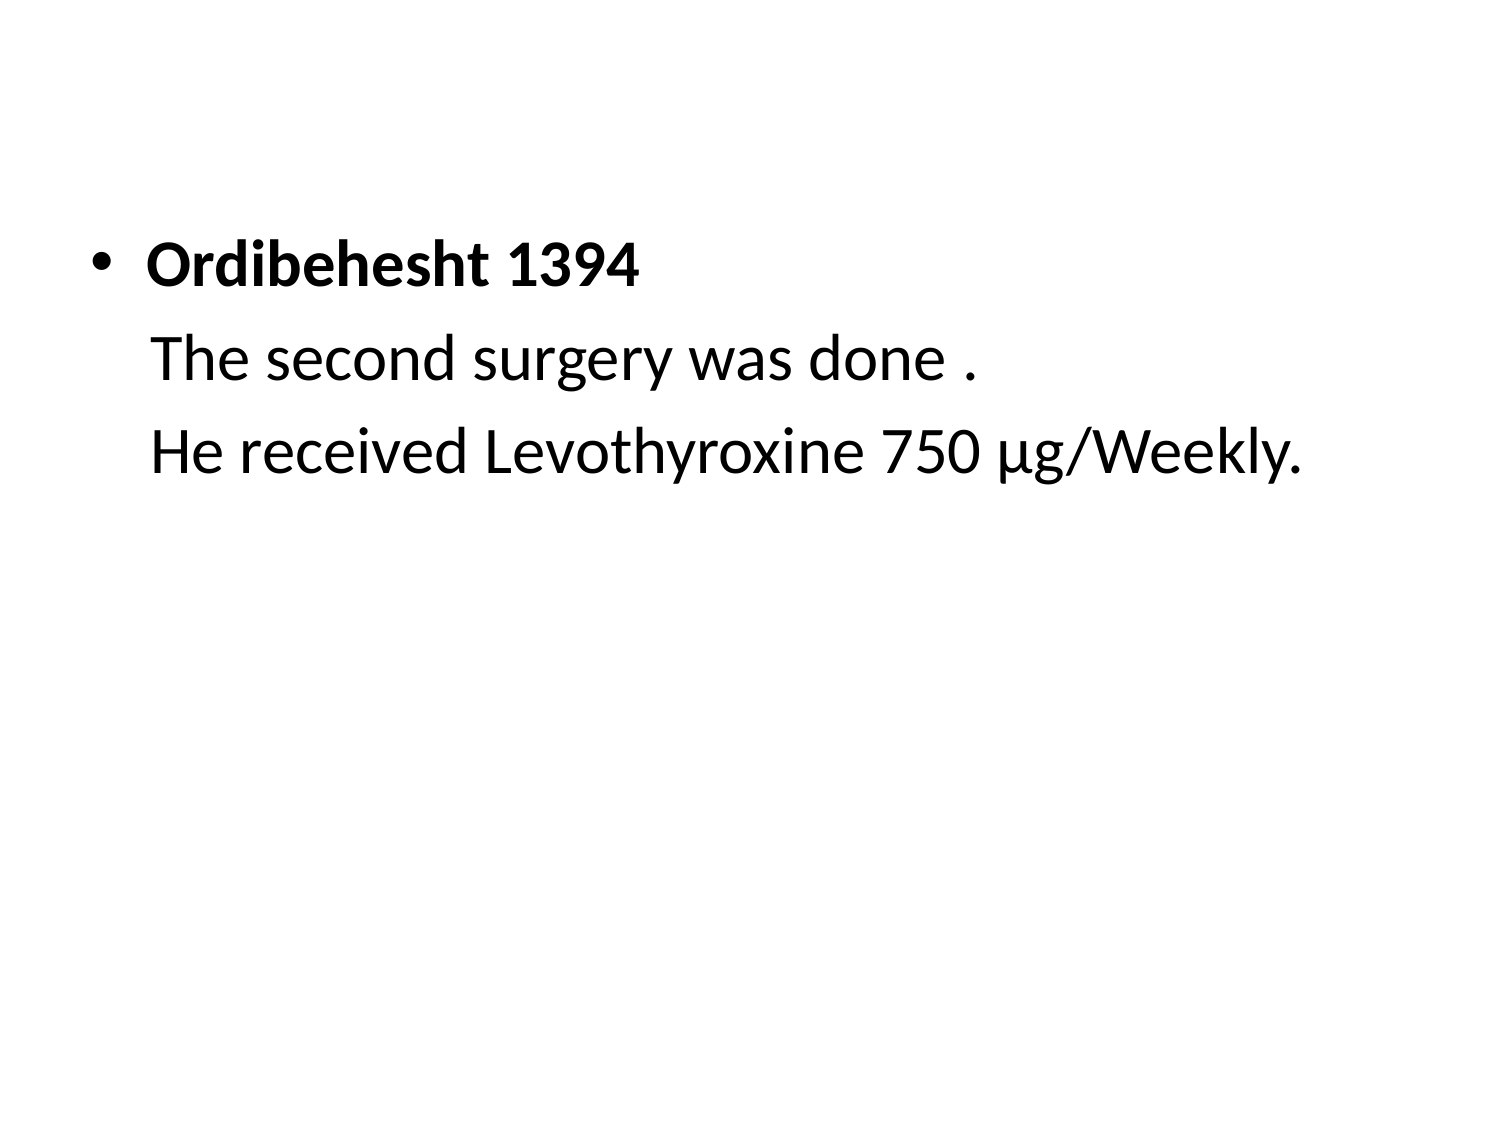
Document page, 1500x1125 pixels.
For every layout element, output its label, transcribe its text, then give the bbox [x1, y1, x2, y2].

list Ordibehesht 1394 The second surgery was done . He received Levothyroxine 750 µg/Weekly. [75, 212, 1425, 1005]
